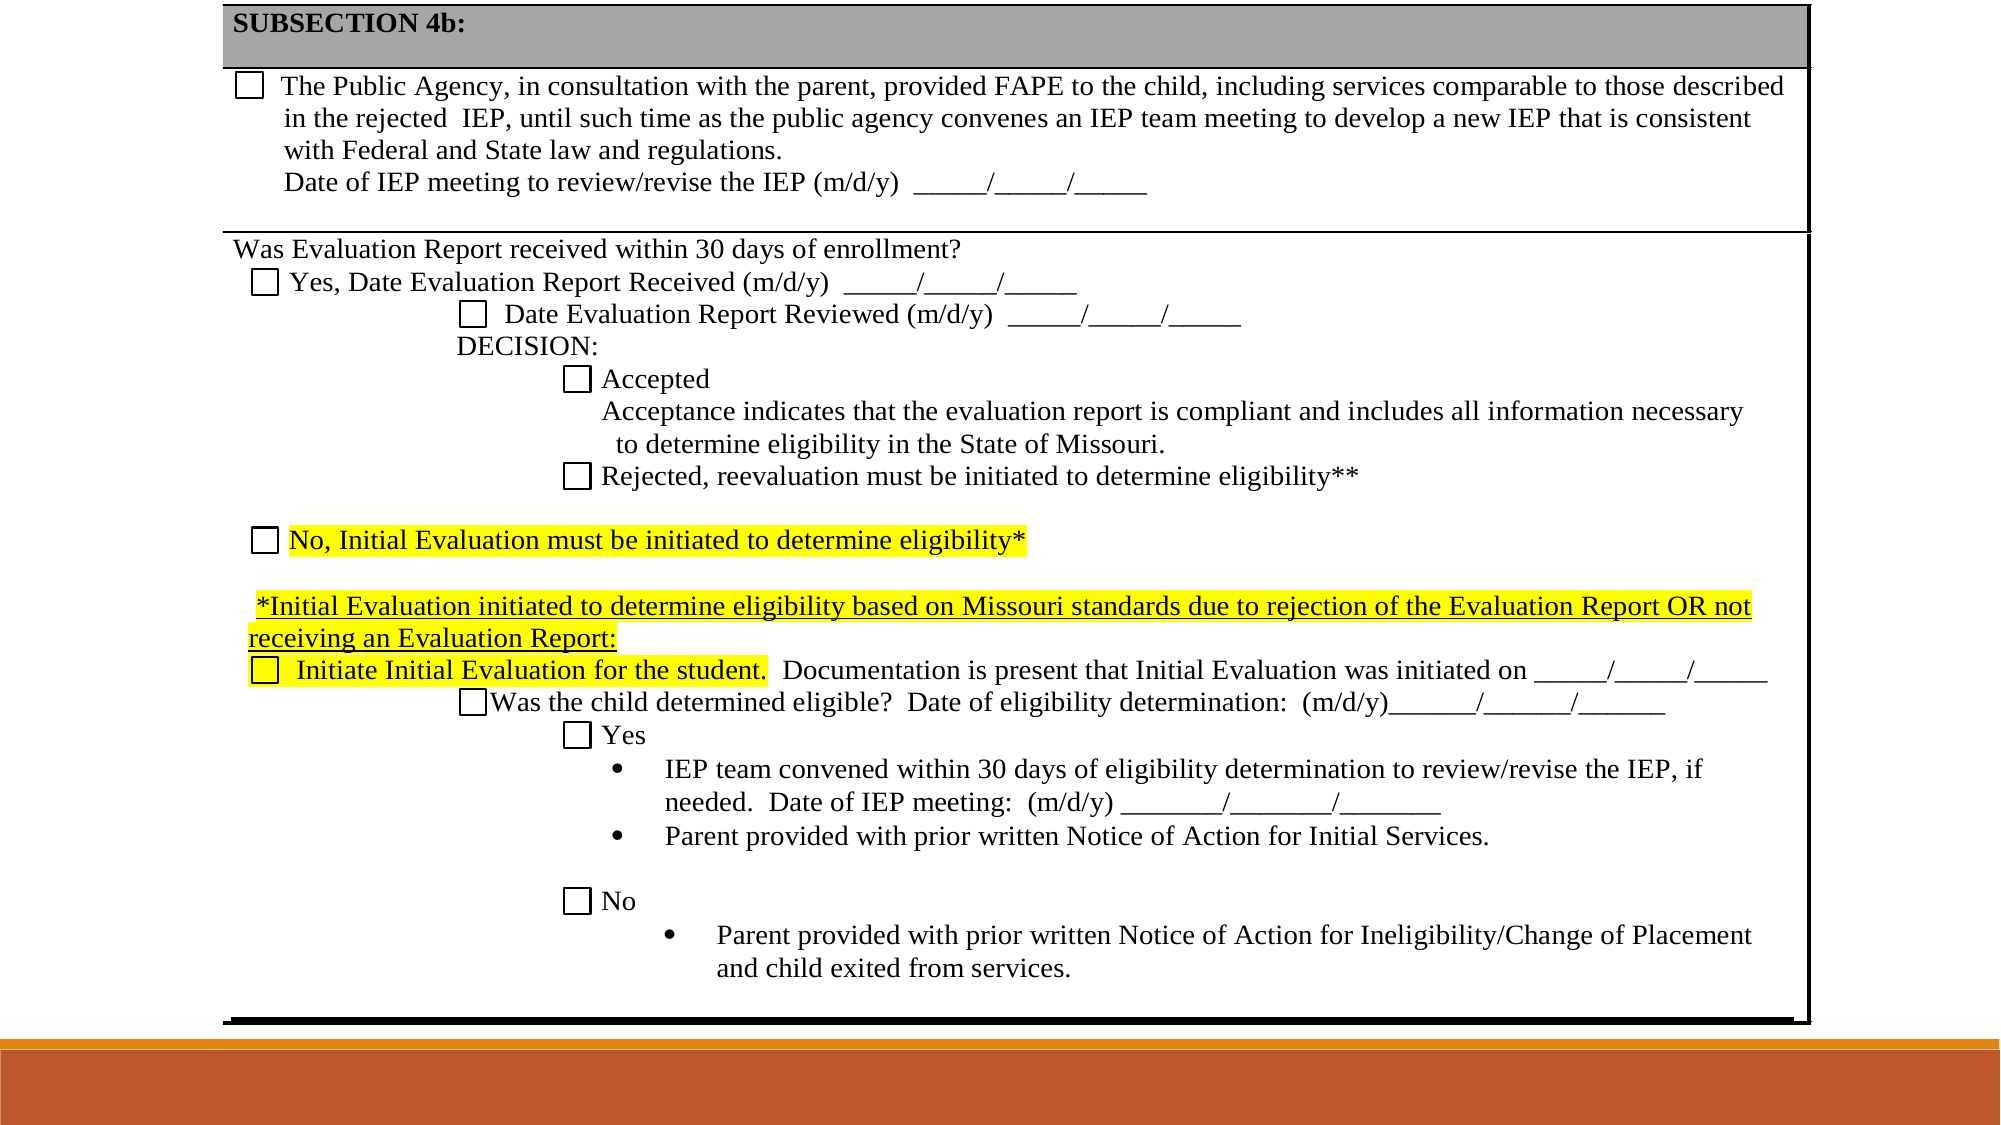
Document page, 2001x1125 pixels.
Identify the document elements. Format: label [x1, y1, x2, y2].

text_box [222, 3, 1824, 1065]
